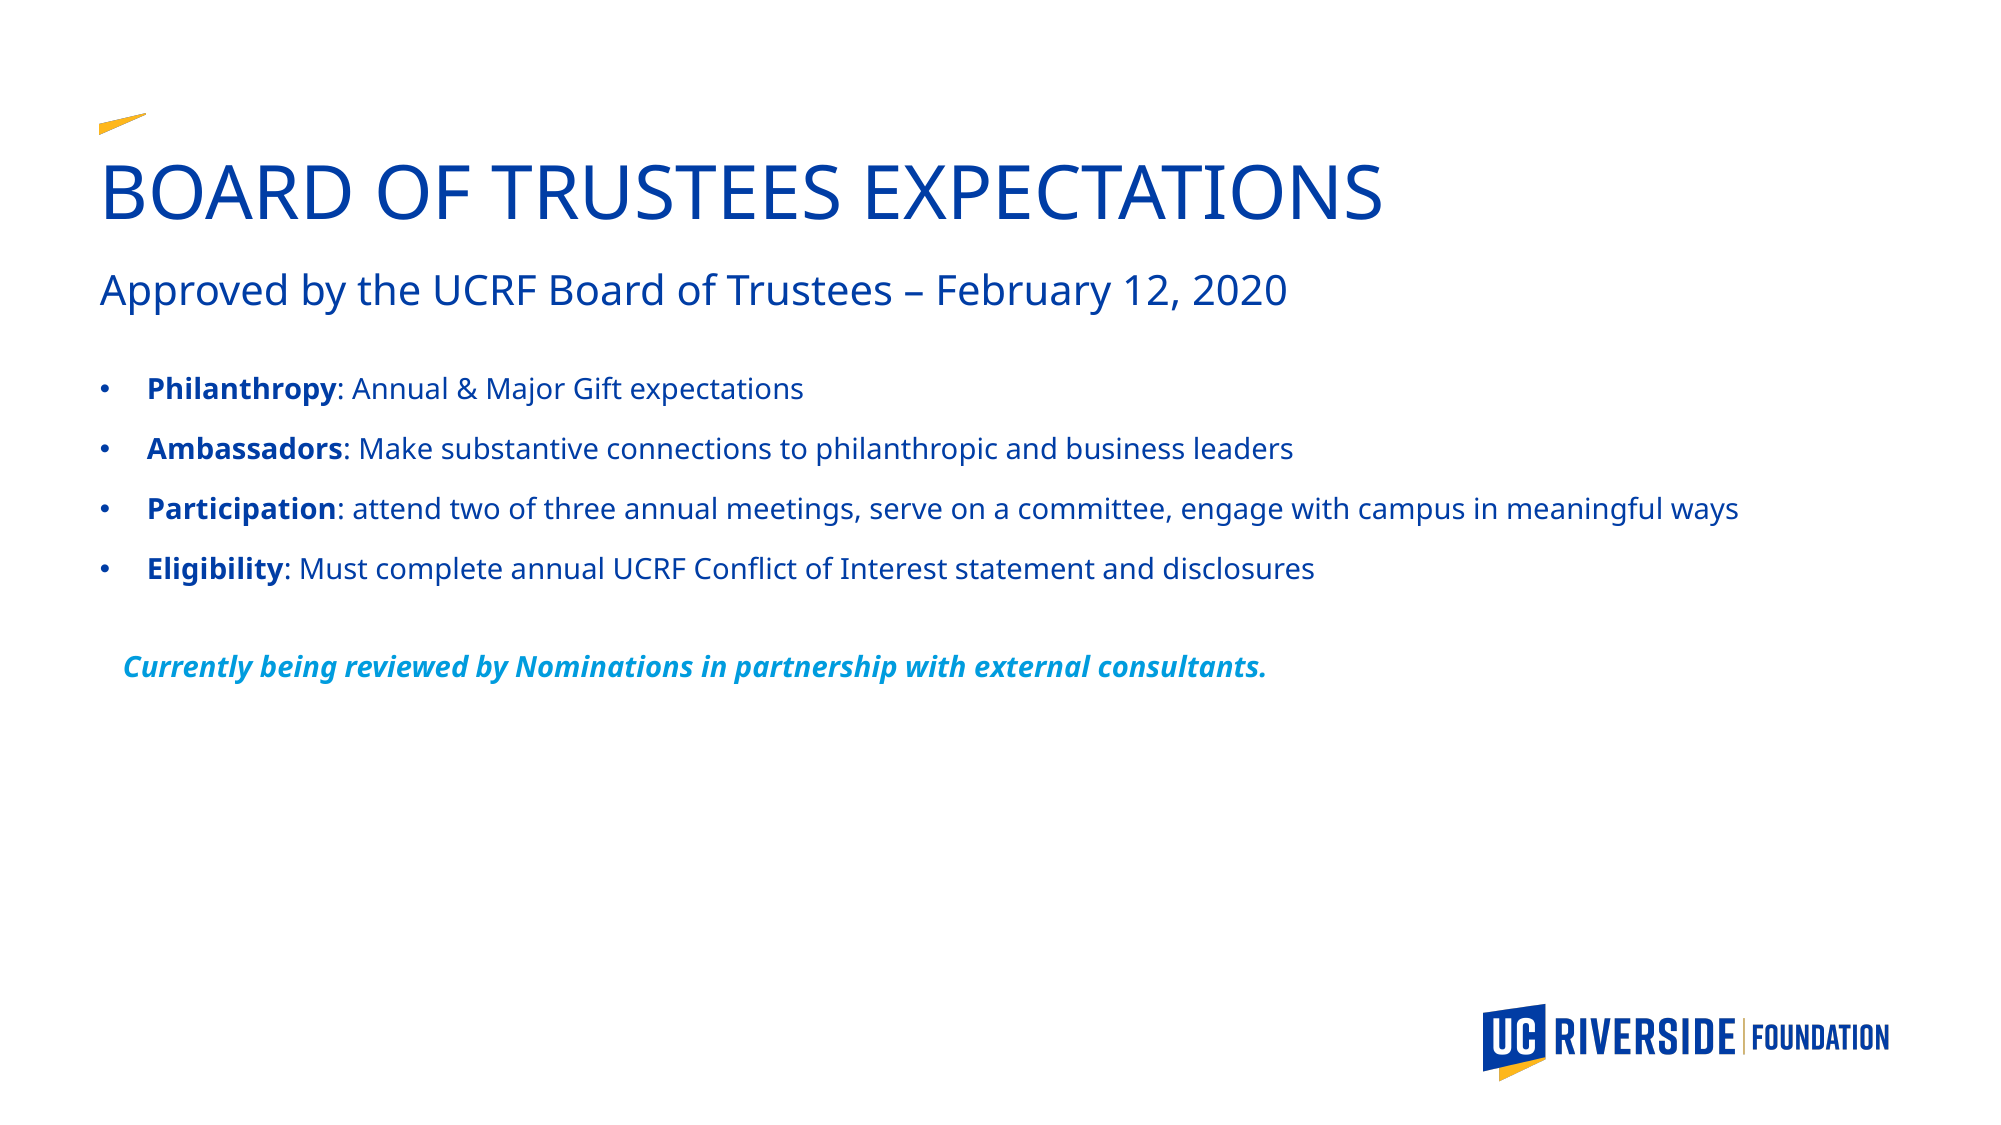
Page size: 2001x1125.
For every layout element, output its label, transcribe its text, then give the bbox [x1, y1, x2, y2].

text_box Philanthropy: Annual & Major Gift expectations Ambassadors: Make substantive connections to philanthropic and business leaders Participation: attend two of three annual meetings, serve on a committee, engage with campus in meaningful ways Eligibility: Must complete annual UCRF Conflict of Interest statement and disclosures [99, 370, 1900, 646]
picture [99, 113, 146, 135]
text_box BOARD OF TRUSTEES EXPECTATIONS [99, 144, 1588, 235]
text_box Currently being reviewed by Nominations in partnership with external consultants. [123, 648, 1923, 684]
text_box Approved by the UCRF Board of Trustees – February 12, 2020 [99, 263, 1588, 314]
picture [1467, 998, 1932, 1086]
